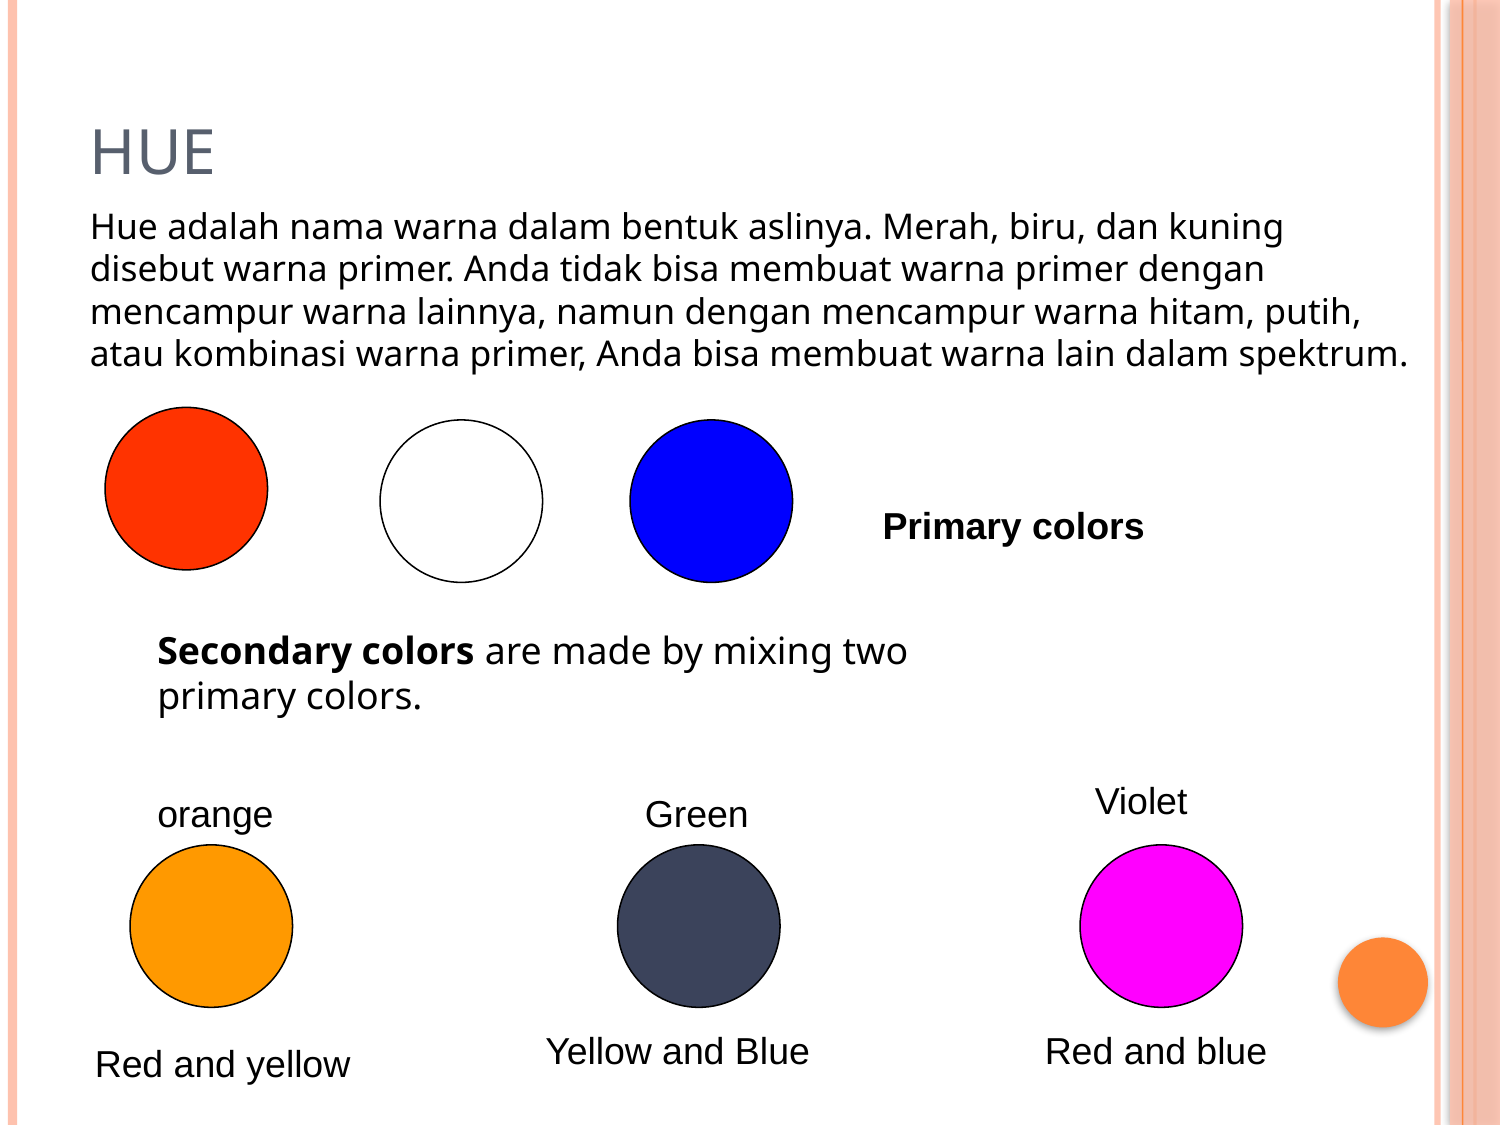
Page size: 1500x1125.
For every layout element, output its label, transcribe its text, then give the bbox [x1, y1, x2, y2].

text_box Red and yellow [80, 1032, 393, 1093]
list Hue adalah nama warna dalam bentuk aslinya. Merah, biru, dan kuning disebut warna primer. Anda tidak bisa membuat warna primer dengan mencampur warna lainnya, namun dengan mencampur warna hitam, putih, atau kombinasi warna primer, Anda bisa membuat warna lain dalam spektrum. [75, 196, 1425, 390]
title HUE [75, 7, 1425, 195]
text_box [617, 844, 781, 1008]
text_box Primary colors [867, 494, 1268, 555]
text_box orange [142, 782, 406, 843]
text_box [1080, 844, 1243, 1008]
text_box Violet [1080, 769, 1393, 830]
text_box [105, 407, 268, 570]
text_box [630, 419, 793, 583]
text_box Secondary colors are made by mixing two primary colors. [142, 619, 1068, 725]
text_box [130, 844, 293, 1008]
text_box Red and blue [1030, 1019, 1418, 1080]
text_box Yellow and Blue [467, 1019, 868, 1080]
text_box Green [630, 782, 906, 843]
text_box [380, 419, 543, 583]
